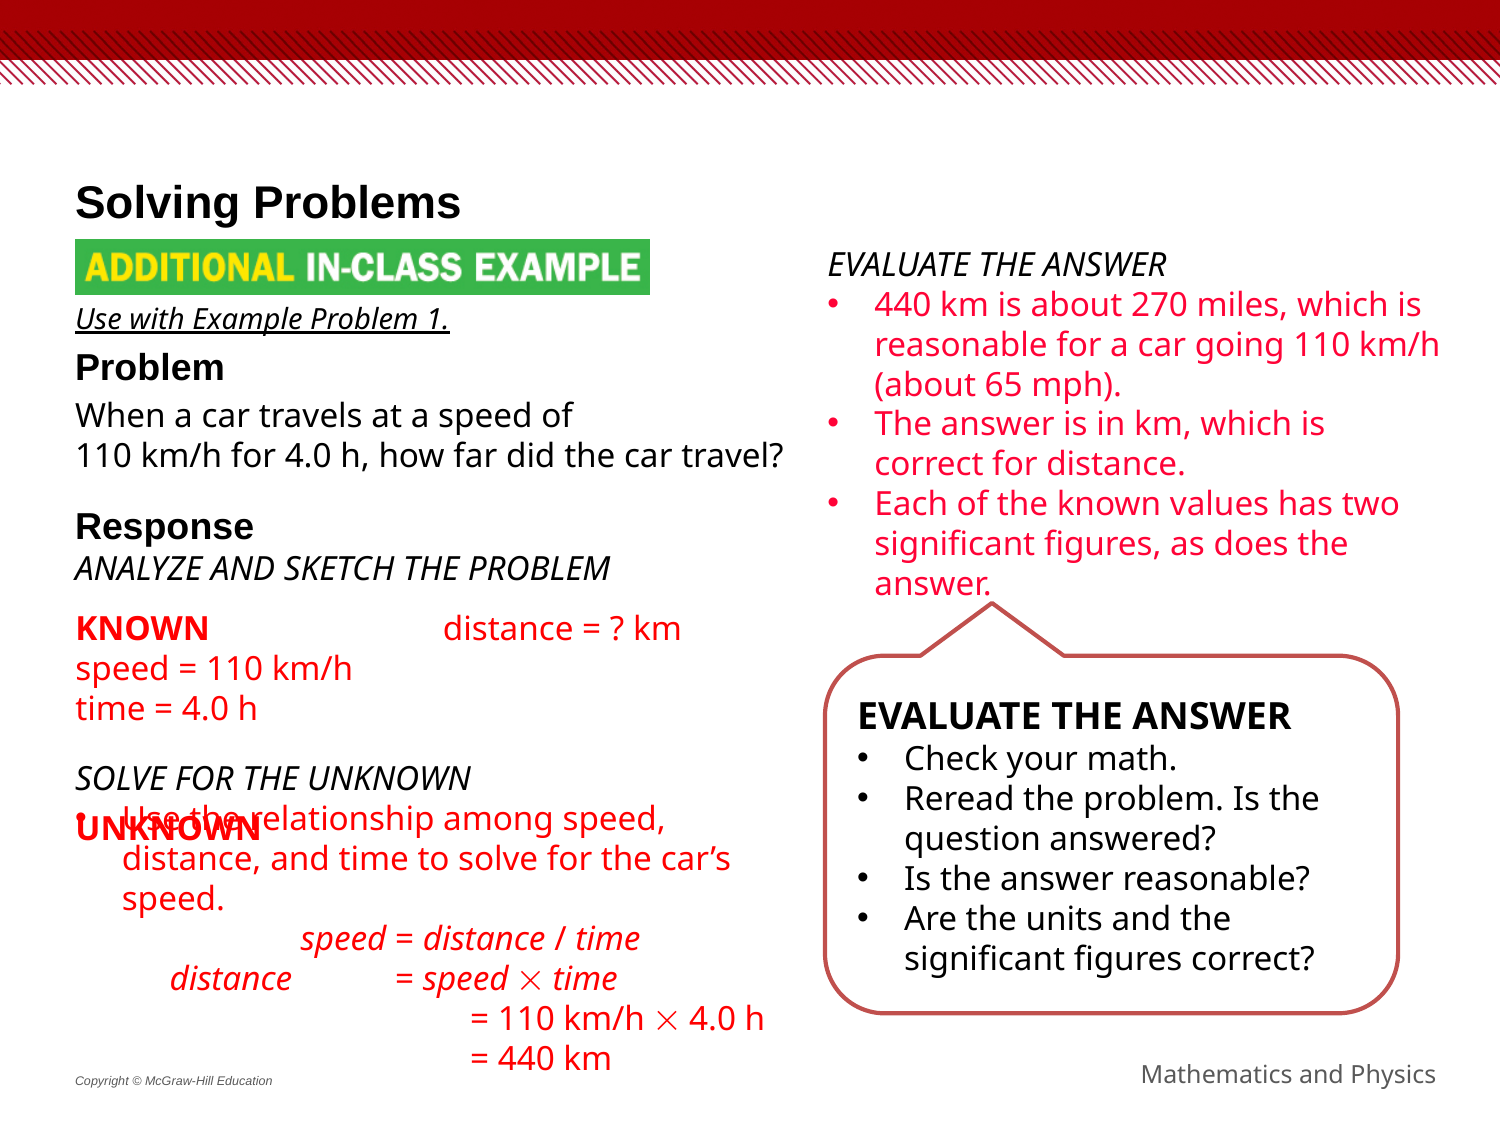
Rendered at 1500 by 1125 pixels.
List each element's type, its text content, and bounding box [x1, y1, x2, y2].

text_box EVALUATE THE ANSWER Check your math. Reread the problem. Is the question answered? Is the answer reasonable? Are the units and the significant figures correct? [885, 700, 1401, 1016]
text_box Solving Problems [74, 172, 1425, 260]
text_box Mathematics and Physics [825, 1043, 1437, 1089]
picture [0, 0, 1500, 86]
text_box SOLVE FOR THE UNKNOWN Use the relationship among speed, distance, and time to solve for the car’s speed. speed = distance / time distance = speed  time = 110 km/h  4.0 h = 440 km [74, 749, 825, 1125]
picture [74, 239, 650, 295]
text_box EVALUATE THE ANSWER 440 km is about 270 miles, which is reasonable for a car going 110 km/h (about 65 mph). The answer is in km, which is correct for distance. Each of the known values has two significant figures, as does the answer. [827, 235, 1458, 700]
list Use with Example Problem 1. Problem When a car travels at a speed of 110 km/h for 4.0 h, how far did the car travel? [75, 299, 885, 1023]
